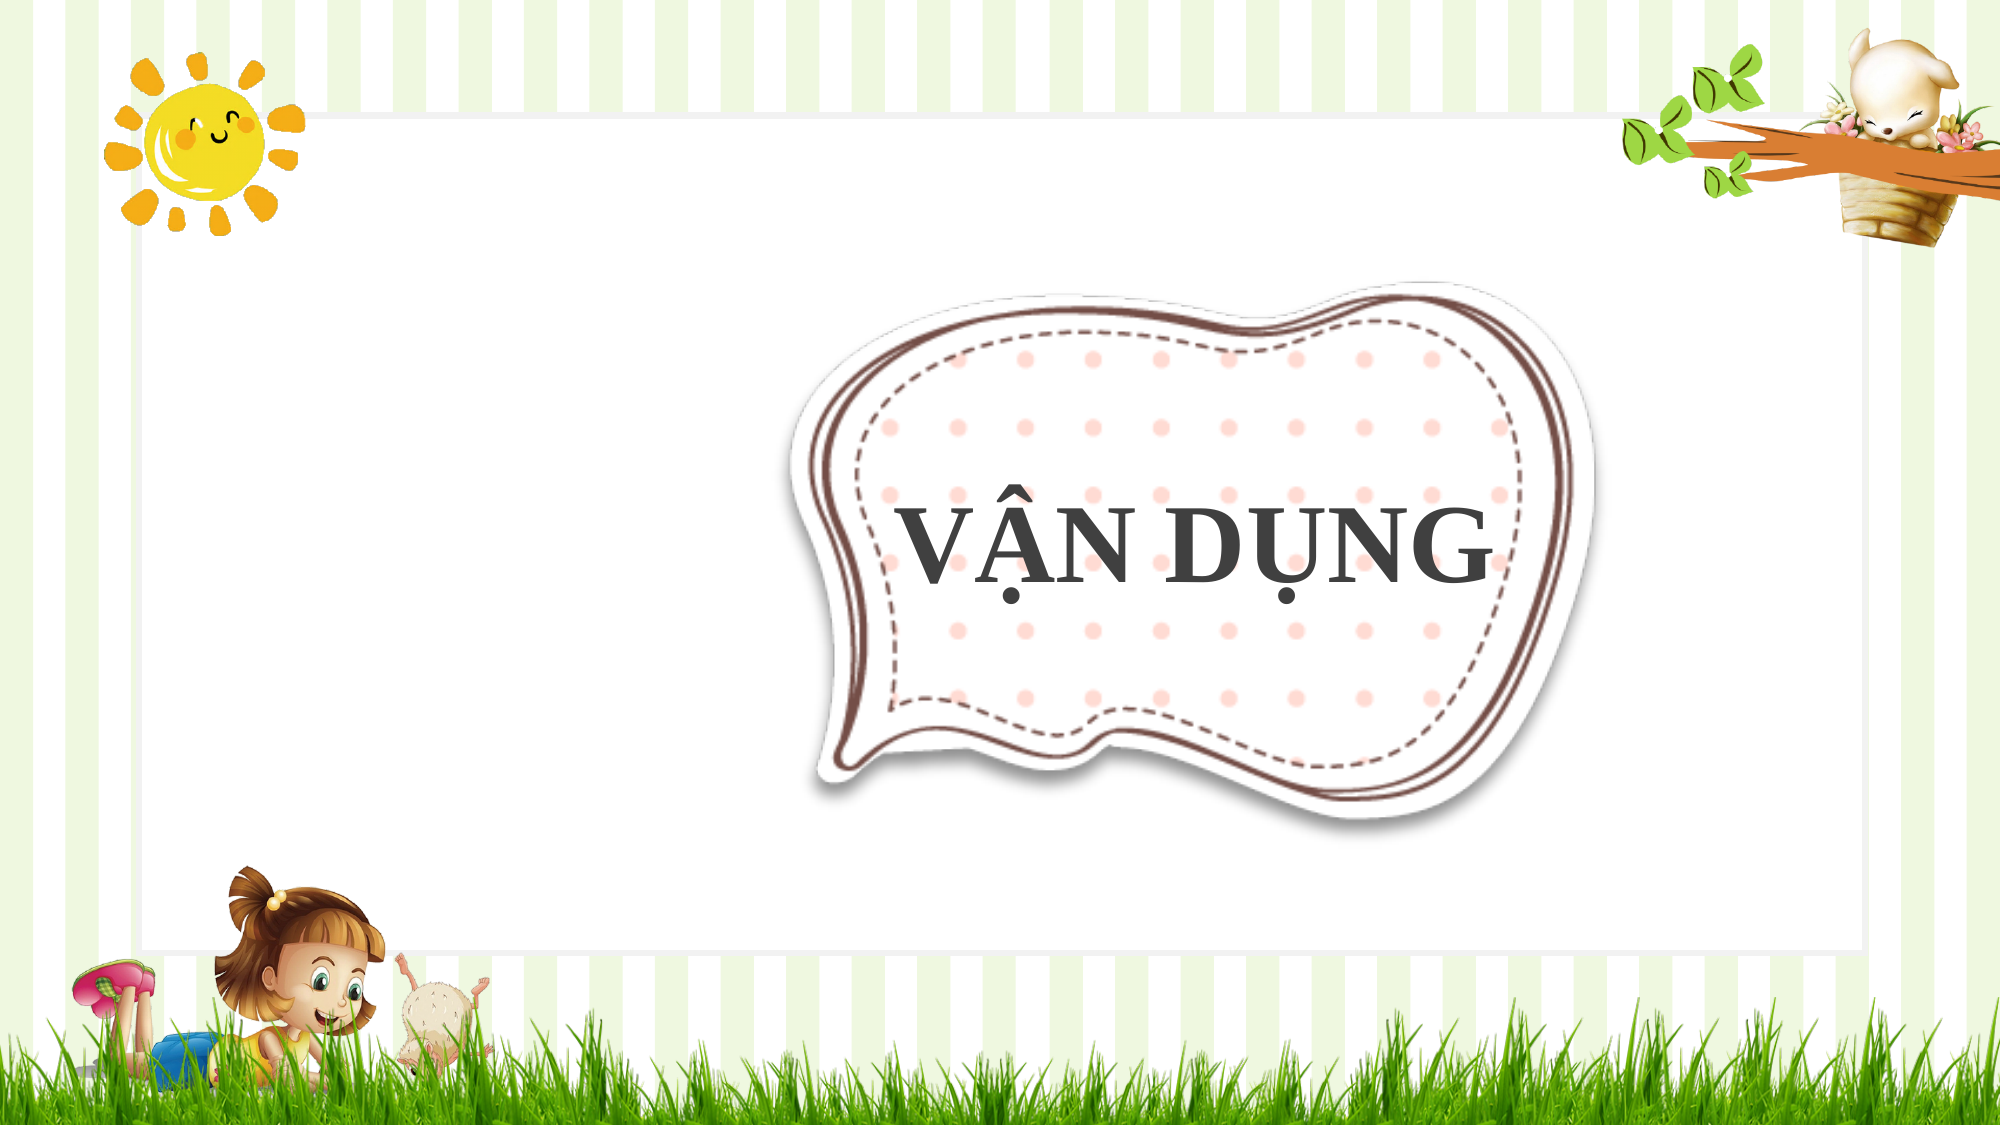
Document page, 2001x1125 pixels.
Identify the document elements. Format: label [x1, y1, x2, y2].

picture [104, 52, 328, 236]
picture [771, 276, 1612, 849]
picture [0, 865, 2000, 1125]
picture [1622, 27, 2000, 248]
